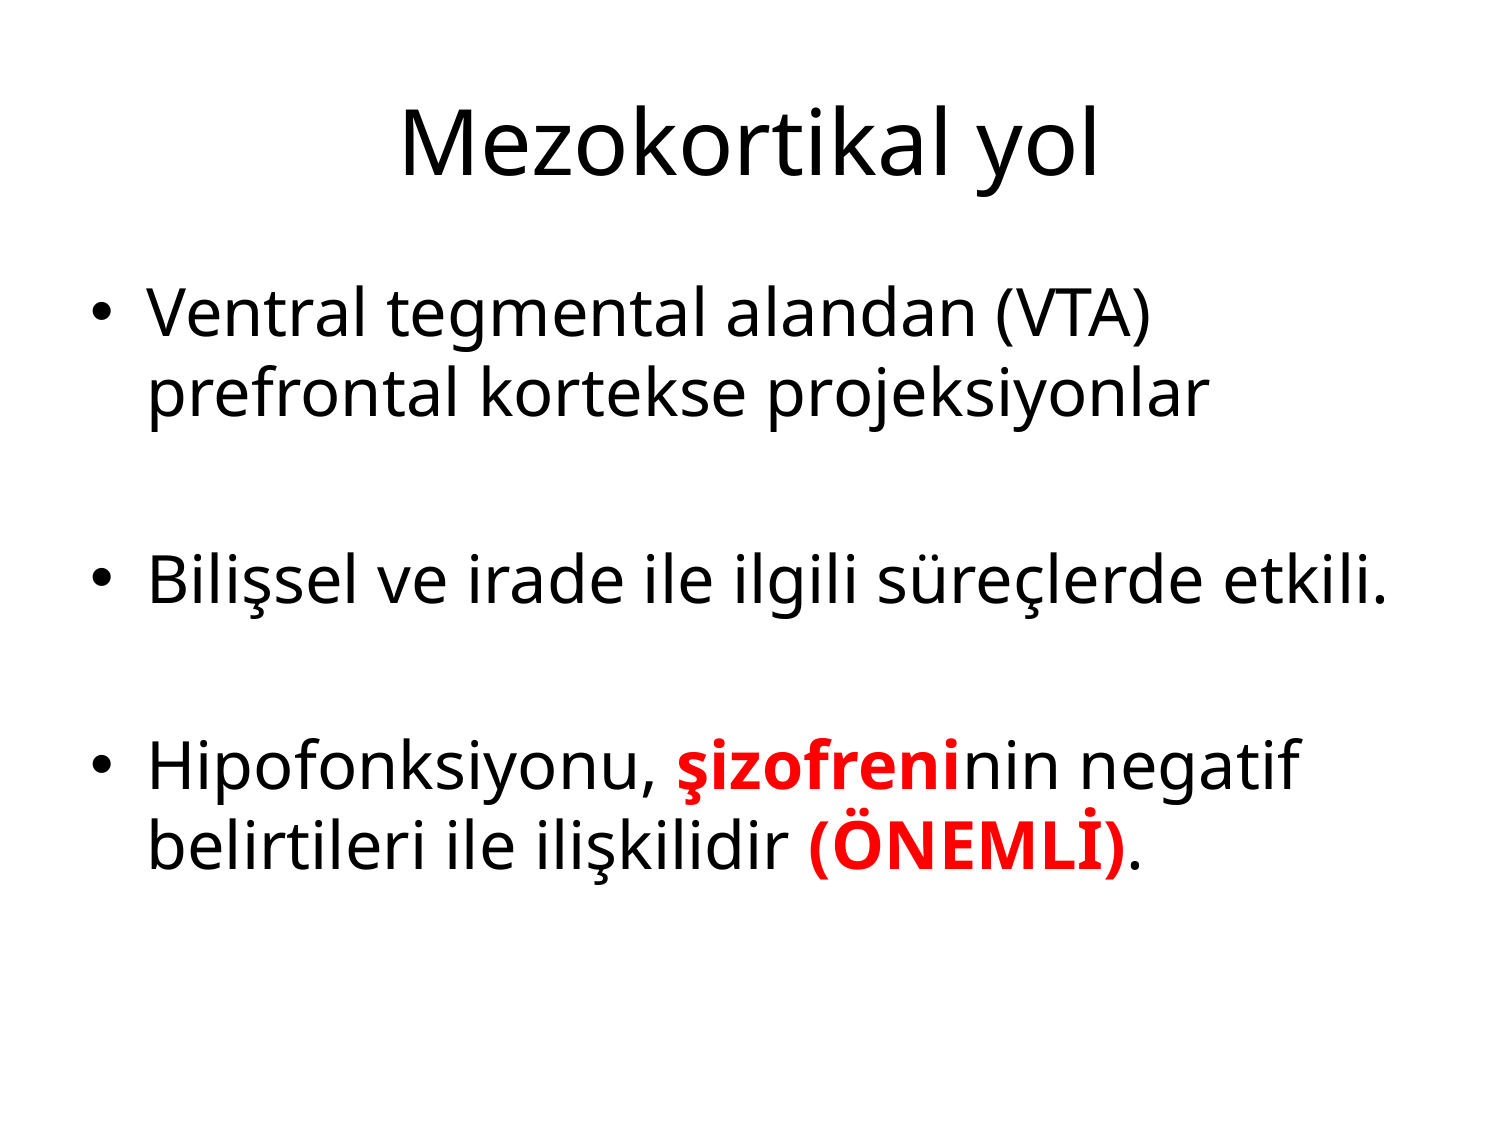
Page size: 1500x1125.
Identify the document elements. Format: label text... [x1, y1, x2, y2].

list Ventral tegmental alandan (VTA) prefrontal kortekse projeksiyonlar Bilişsel ve irade ile ilgili süreçlerde etkili. Hipofonksiyonu, şizofreninin negatif belirtileri ile ilişkilidir (ÖNEMLİ). [75, 262, 1425, 1005]
title Mezokortikal yol [75, 45, 1425, 233]
